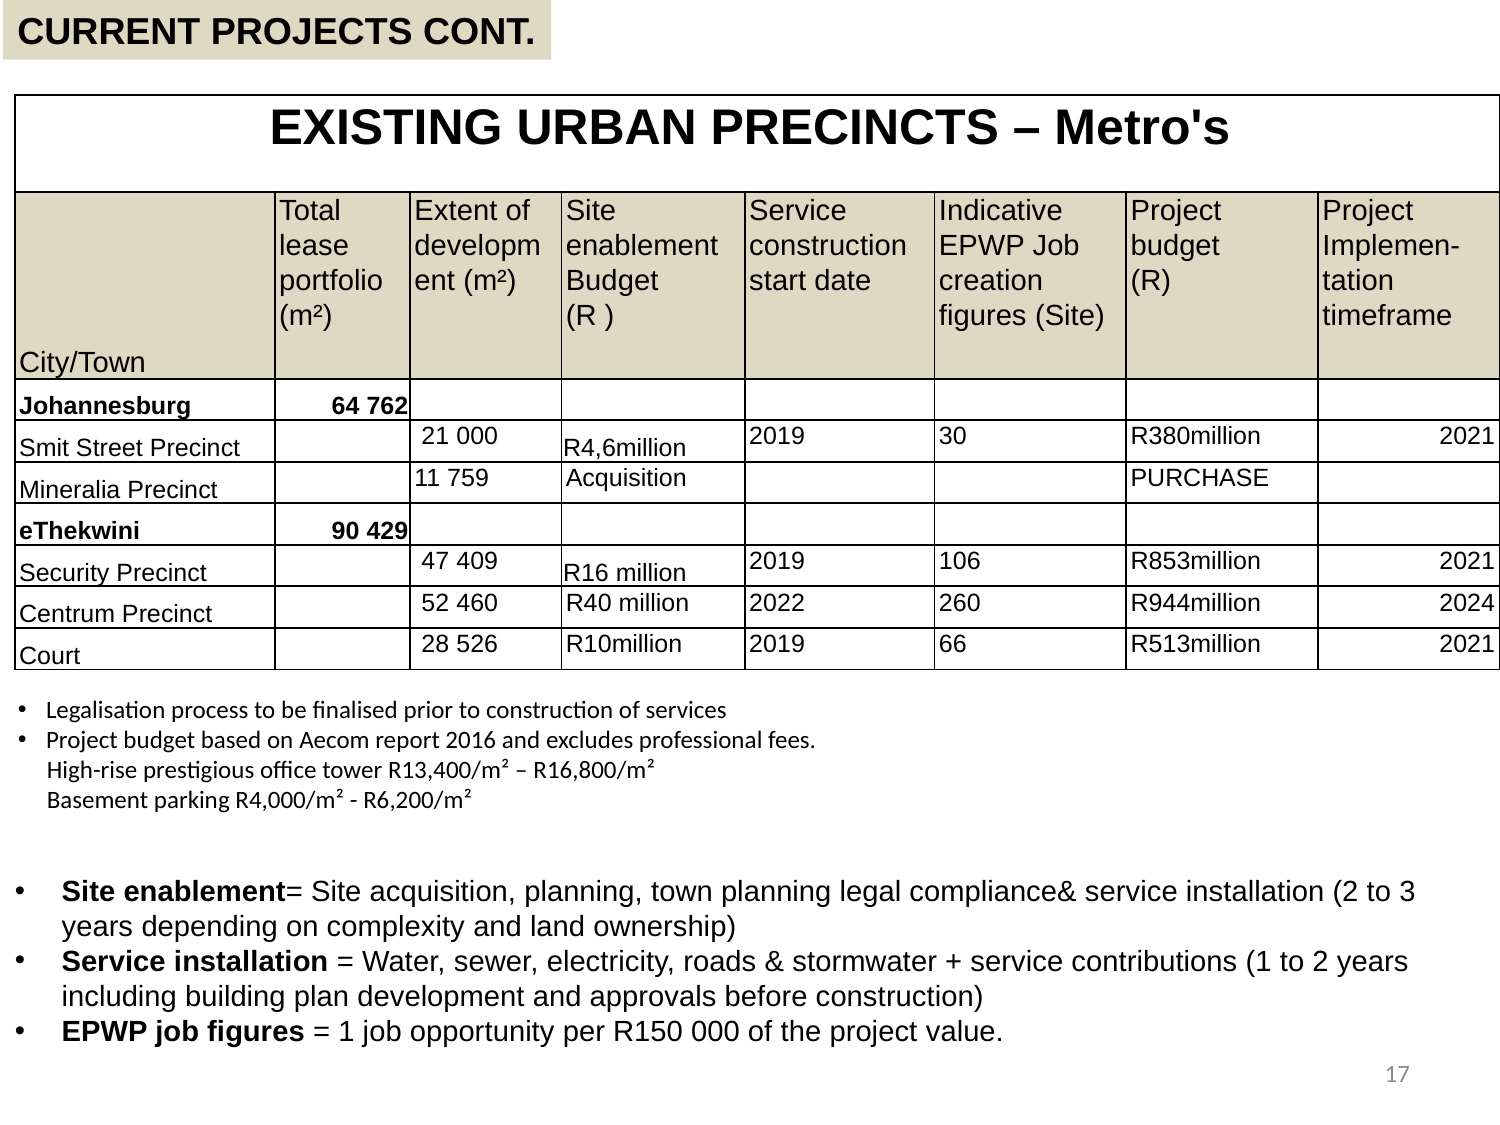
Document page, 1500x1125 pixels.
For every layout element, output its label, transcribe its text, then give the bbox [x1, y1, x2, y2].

text_box Site enablement= Site acquisition, planning, town planning legal compliance& service installation (2 to 3 years depending on complexity and land ownership) Service installation = Water, sewer, electricity, roads & stormwater + service contributions (1 to 2 years including building plan development and approvals before construction) EPWP job figures = 1 job opportunity per R150 000 of the project value. [0, 865, 1500, 1055]
table_cell [746, 463, 934, 502]
table_cell 64 762 [276, 380, 409, 419]
table_cell Acquisition [562, 463, 744, 502]
table_cell [1127, 504, 1317, 544]
table_cell [276, 421, 409, 461]
table_cell 11 759 [411, 463, 561, 502]
table_cell PURCHASE [1127, 463, 1317, 502]
table_cell 2019 [746, 629, 934, 669]
table_cell [276, 546, 409, 585]
table_cell [935, 380, 1125, 419]
slide_number 17 [1074, 1042, 1425, 1103]
table_cell 28 526 [411, 629, 561, 669]
table_cell 90 429 [276, 504, 409, 544]
table_cell [746, 380, 934, 419]
table_cell 30 [935, 421, 1125, 461]
table_cell R513million [1127, 629, 1317, 669]
table_cell [935, 463, 1125, 502]
table_cell 260 [935, 587, 1125, 627]
table_cell R10million [562, 629, 744, 669]
table_header EXISTING URBAN PRECINCTS – Metro's [16, 96, 1499, 191]
table_cell [276, 587, 409, 627]
text_box Legalisation process to be finalised prior to construction of services Project budget based on Aecom report 2016 and excludes professional fees. High-rise prestigious office tower R13,400/m² – R16,800/m² Basement parking R4,000/m² - R6,200/m² [3, 686, 833, 822]
table_cell [411, 380, 561, 419]
table_cell 66 [935, 629, 1125, 669]
table_cell [1319, 504, 1499, 544]
text_box CURRENT PROJECTS CONT. [2, 0, 552, 60]
table_cell Total lease portfolio (m²) [276, 193, 409, 378]
table_cell [1127, 380, 1317, 419]
table_cell Mineralia Precinct [16, 463, 274, 502]
table_cell R16 million [562, 546, 744, 585]
table_cell R380million [1127, 421, 1317, 461]
table_cell Project Implemen-tation timeframe [1319, 193, 1499, 378]
table_cell 2021 [1319, 546, 1499, 585]
table_cell R4,6million [562, 421, 744, 461]
table_cell 2024 [1319, 587, 1499, 627]
table_cell [276, 629, 409, 669]
table_cell 52 460 [411, 587, 561, 627]
table_cell [746, 504, 934, 544]
table_cell Indicative EPWP Job creation figures (Site) [935, 193, 1125, 378]
table_cell Extent of development (m²) [411, 193, 561, 378]
table_cell [1319, 380, 1499, 419]
table_cell 21 000 [411, 421, 561, 461]
table_cell City/Town [16, 193, 274, 378]
table_cell R853million [1127, 546, 1317, 585]
table_cell 2022 [746, 587, 934, 627]
table_cell R40 million [562, 587, 744, 627]
table_cell Johannesburg [16, 380, 274, 419]
table_cell [1319, 463, 1499, 502]
table_cell [411, 504, 561, 544]
table_cell [276, 463, 409, 502]
table_cell Security Precinct [16, 546, 274, 585]
table_cell Site enablement Budget (R ) [562, 193, 744, 378]
table_cell Service construction start date [746, 193, 934, 378]
table_cell [562, 504, 744, 544]
table_cell Centrum Precinct [16, 587, 274, 627]
table_cell 2021 [1319, 421, 1499, 461]
table_cell 2019 [746, 421, 934, 461]
table_cell eThekwini [16, 504, 274, 544]
table_cell 47 409 [411, 546, 561, 585]
table_cell [935, 504, 1125, 544]
table_cell [562, 380, 744, 419]
table_cell Smit Street Precinct [16, 421, 274, 461]
table_cell 2021 [1319, 629, 1499, 669]
table_cell R944million [1127, 587, 1317, 627]
table_cell 106 [935, 546, 1125, 585]
table_cell Project budget (R) [1127, 193, 1317, 378]
table_cell Court [16, 629, 274, 669]
table_cell 2019 [746, 546, 934, 585]
